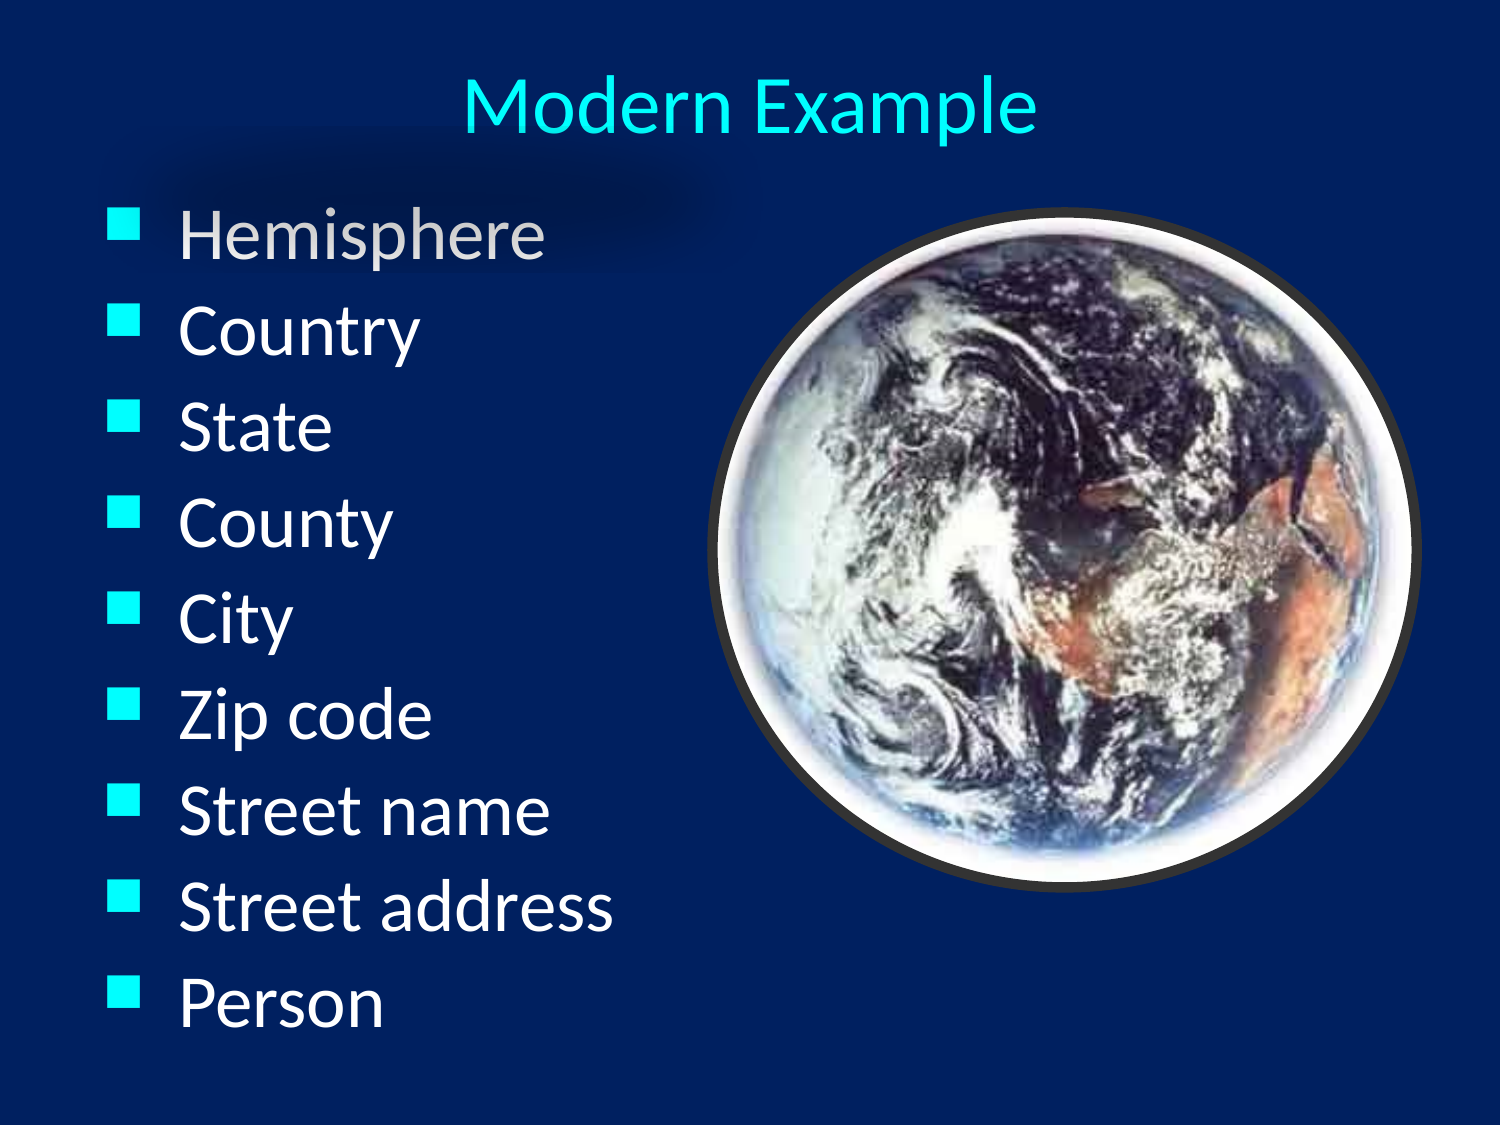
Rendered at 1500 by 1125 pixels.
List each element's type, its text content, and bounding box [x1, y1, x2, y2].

picture [712, 212, 1417, 888]
list Hemisphere Country State County City Zip code Street name Street address Person [87, 187, 676, 1076]
title Modern Example [112, 37, 1388, 163]
